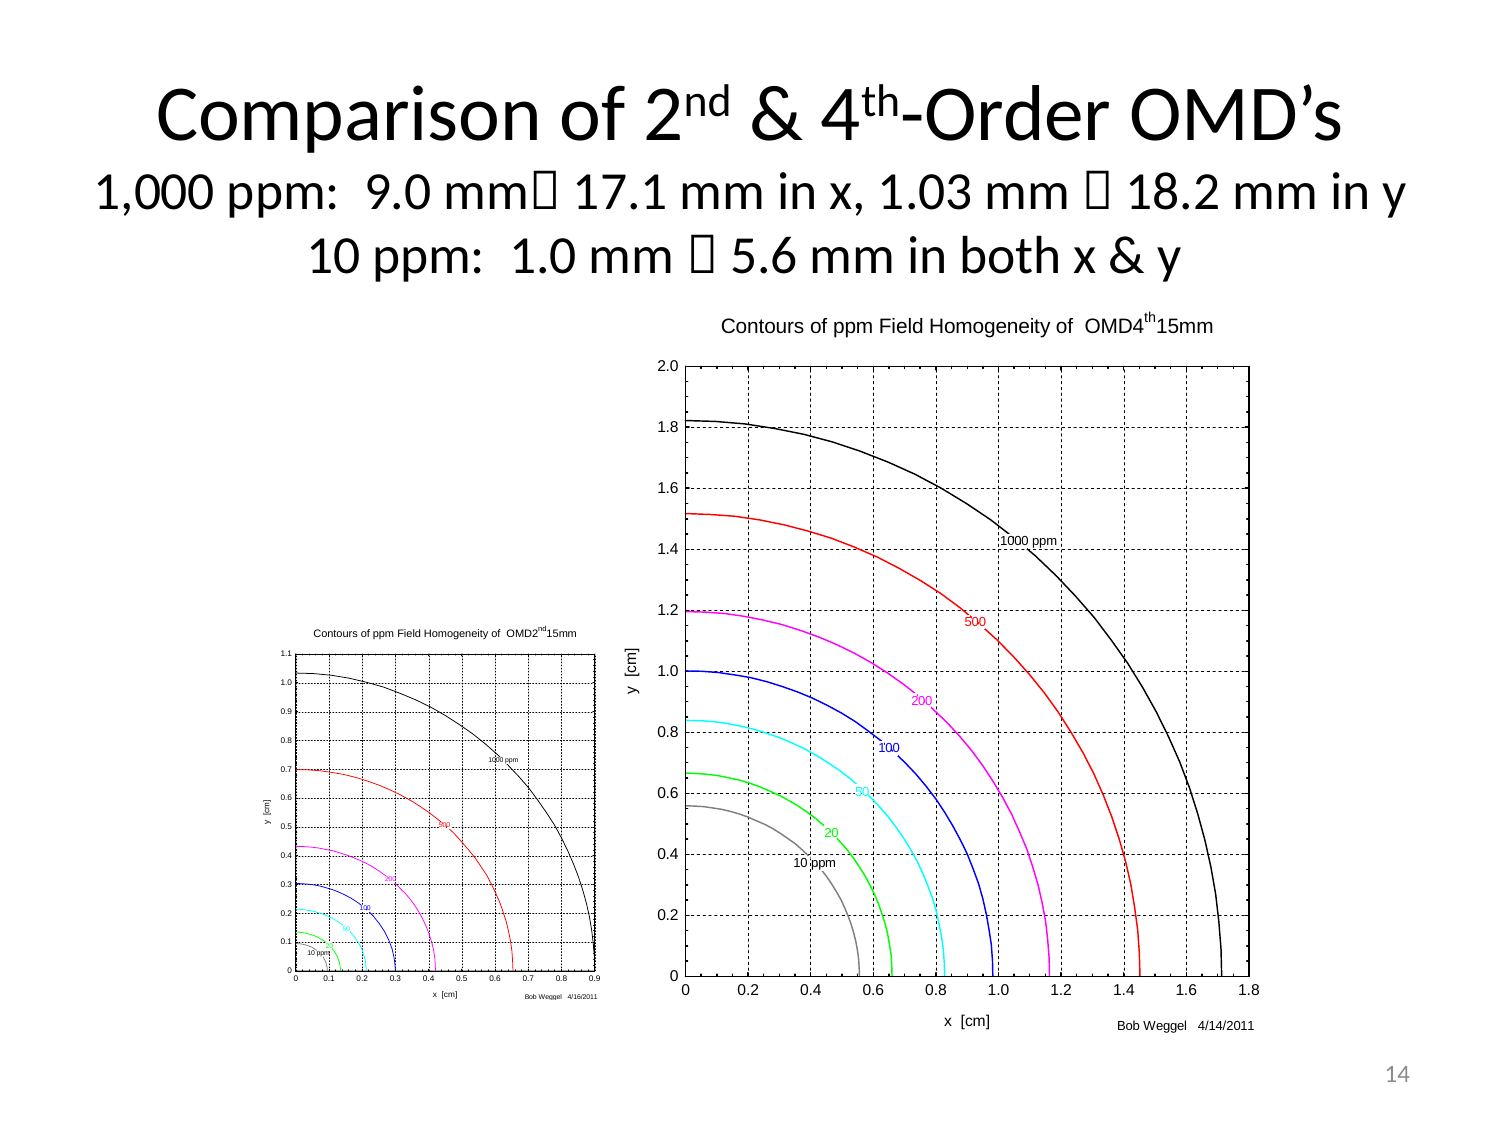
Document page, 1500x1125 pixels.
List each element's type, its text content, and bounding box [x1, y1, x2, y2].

slide_number 14 [1074, 1042, 1425, 1103]
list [262, 624, 601, 1001]
title Comparison of 2nd & 4th-Order OMD’s 1,000 ppm: 9.0 mm 17.1 mm in x, 1.03 mm  18.2 mm in y 10 ppm: 1.0 mm  5.6 mm in both x & y [75, 45, 1425, 300]
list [612, 299, 1270, 1043]
